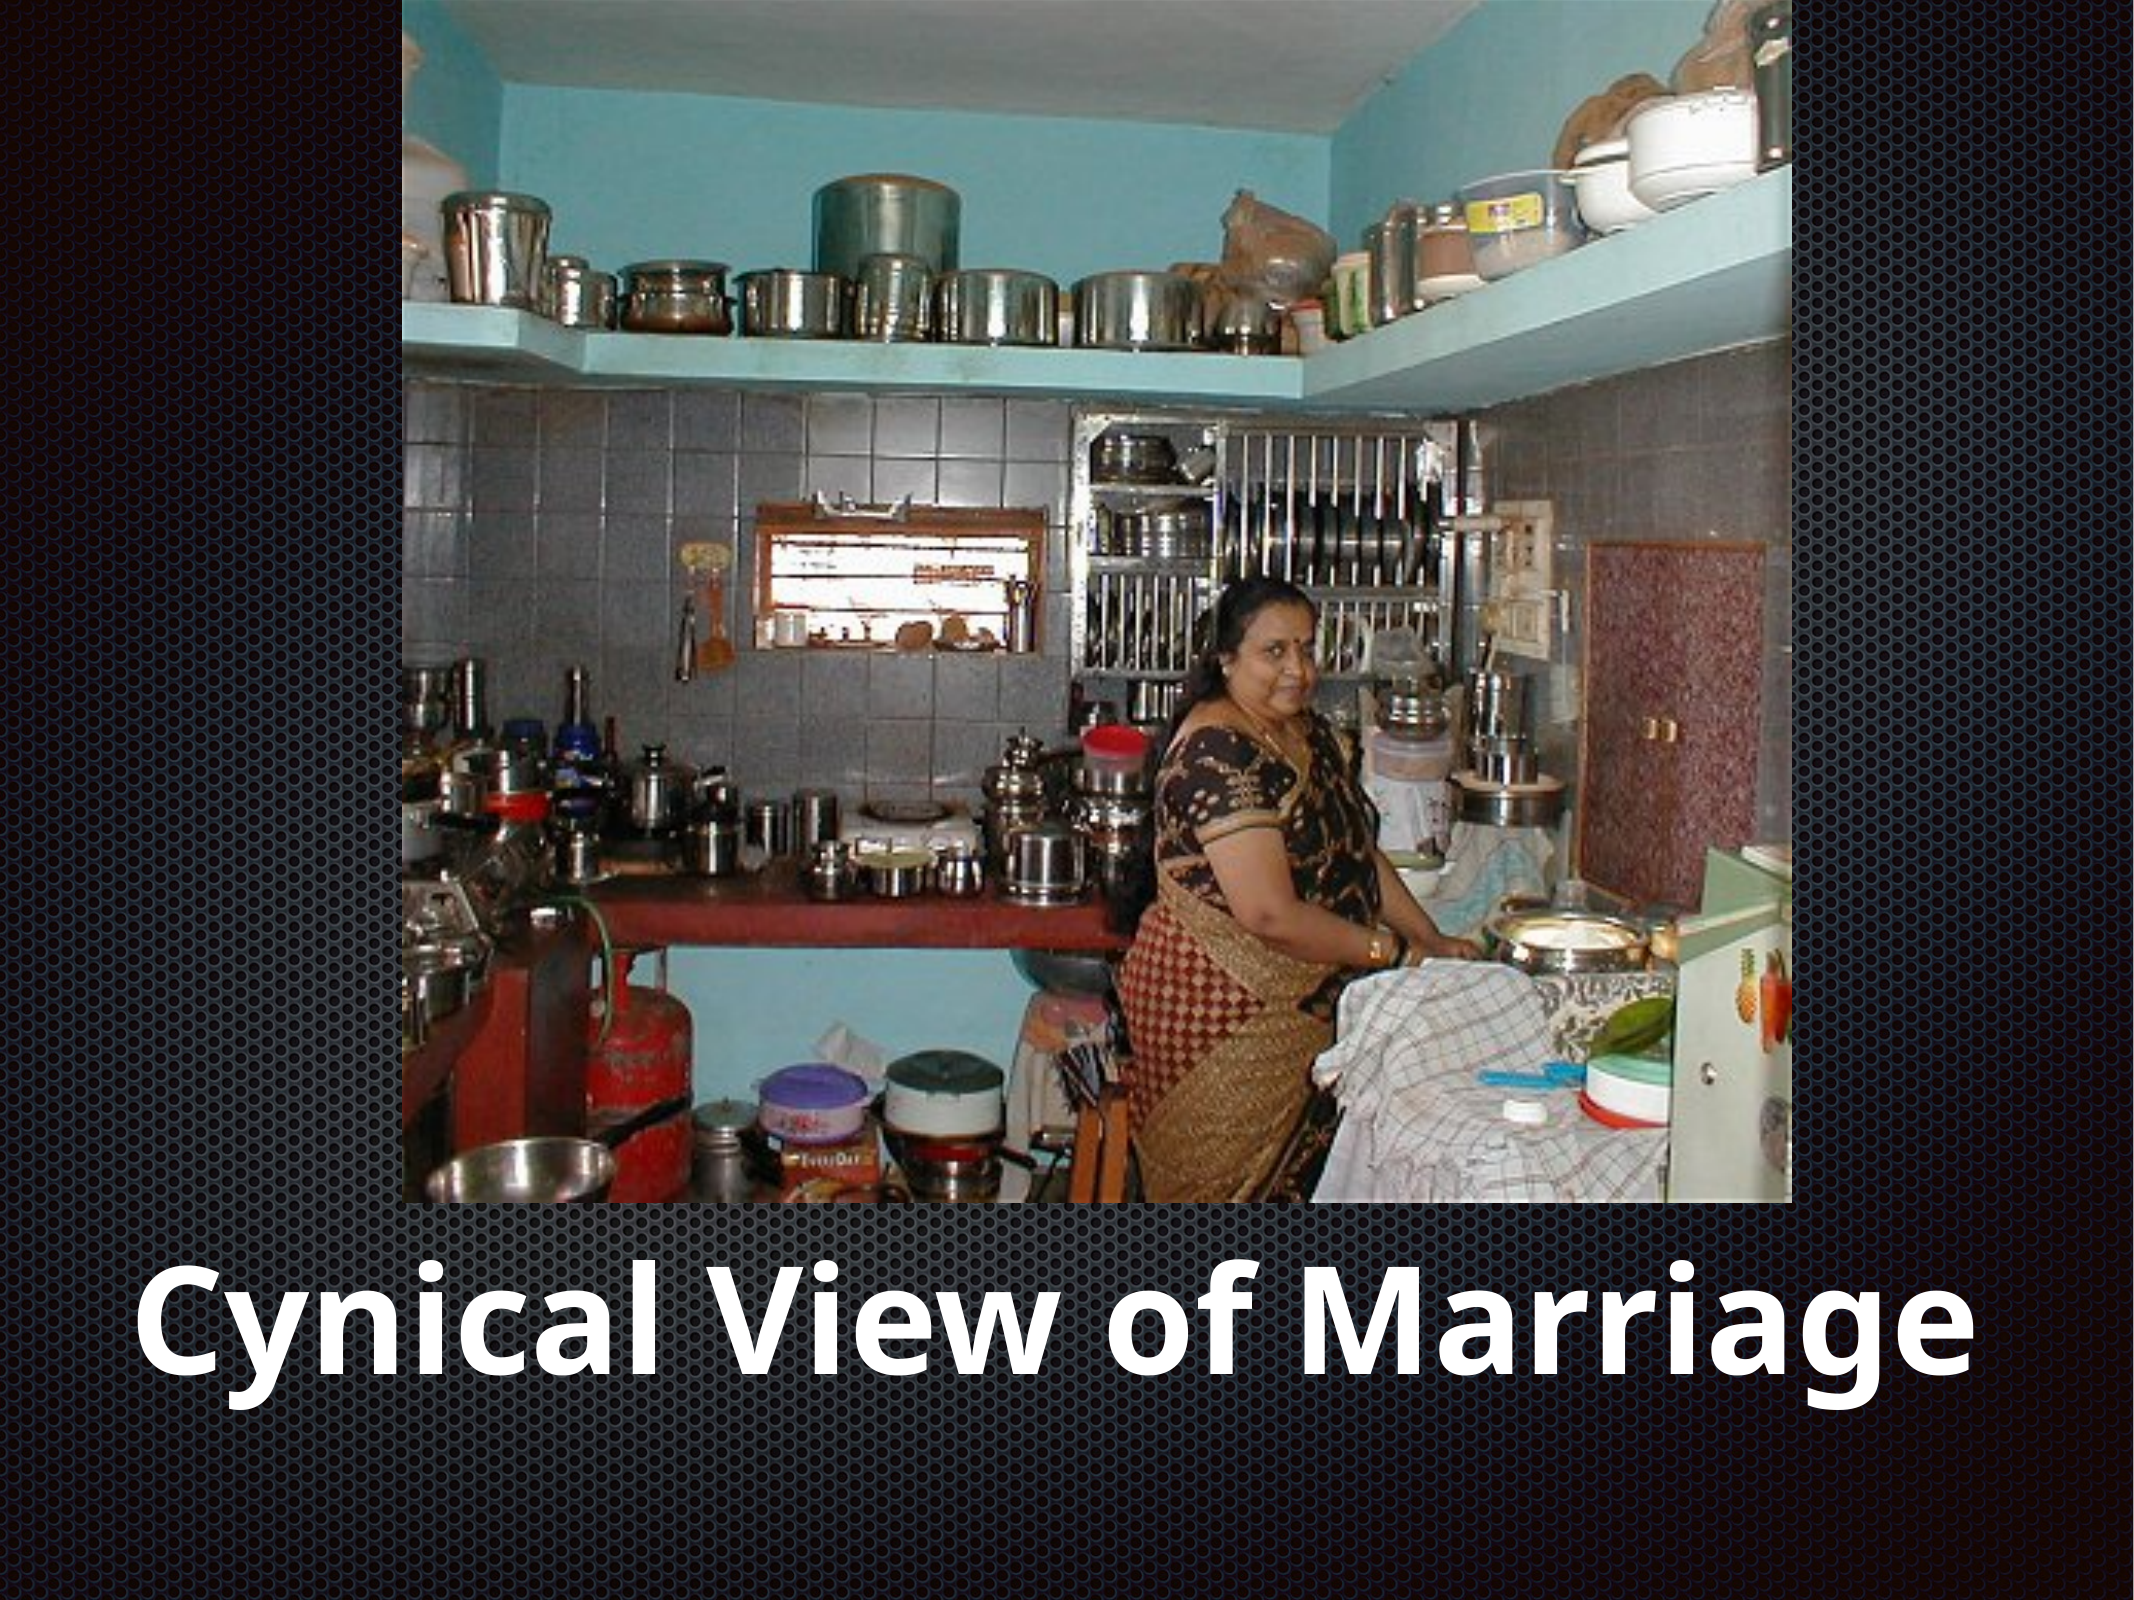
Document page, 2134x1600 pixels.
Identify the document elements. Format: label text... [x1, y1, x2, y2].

title Cynical View of Marriage [128, 1203, 2005, 1405]
picture [0, 0, 2134, 1600]
